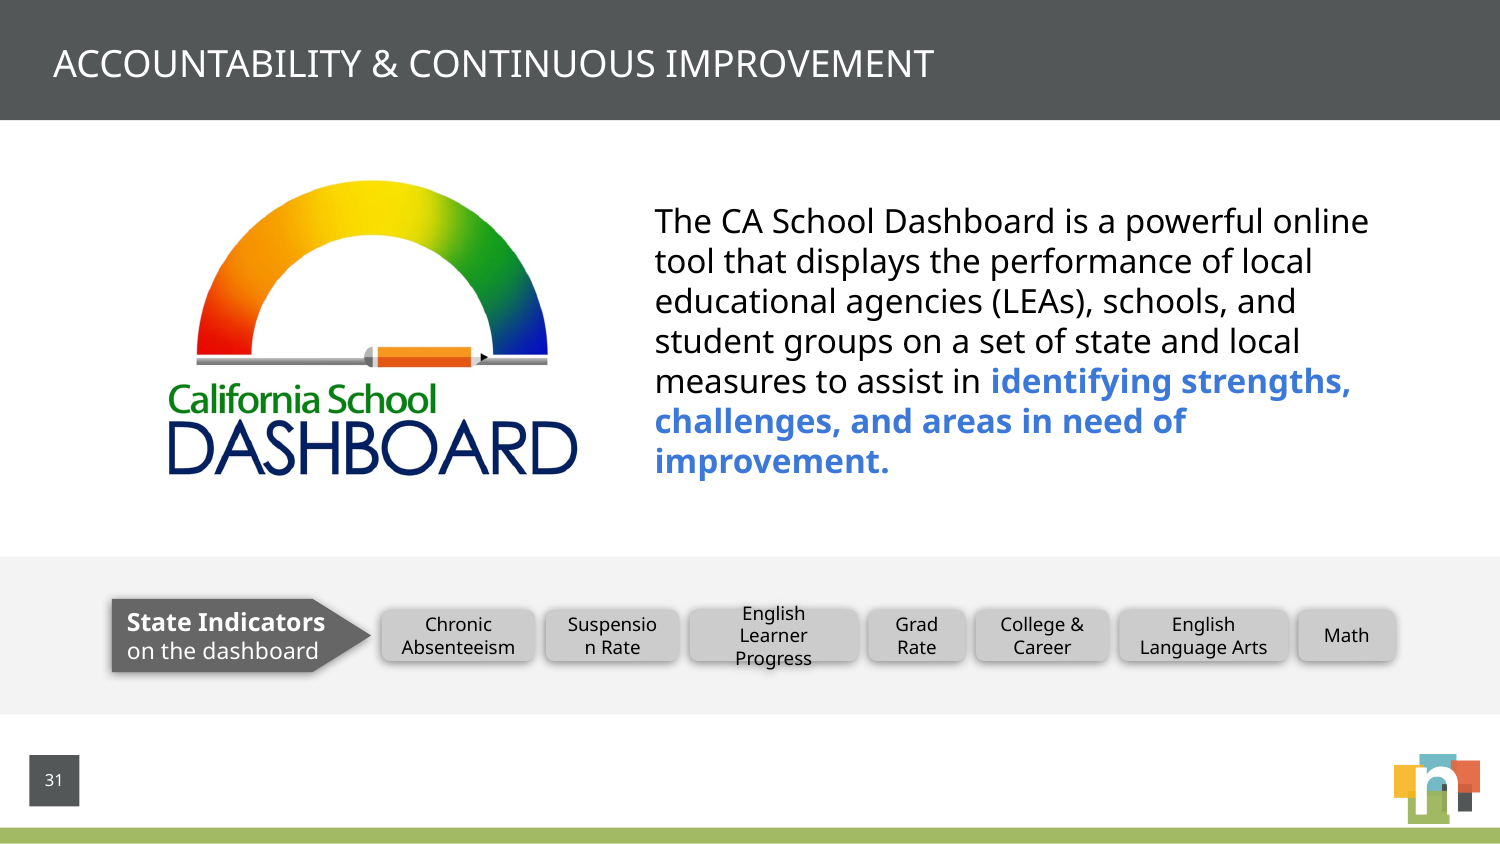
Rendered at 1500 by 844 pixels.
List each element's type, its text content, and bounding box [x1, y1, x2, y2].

text_box Math [1298, 609, 1396, 662]
text_box State Indicators on the dashboard [111, 598, 372, 673]
text_box English Language Arts [1119, 609, 1288, 662]
picture [1394, 754, 1480, 824]
text_box Grad Rate [868, 609, 966, 662]
text_box Chronic Absenteeism [381, 609, 536, 662]
text_box English Learner Progress [689, 609, 859, 662]
slide_number ‹#› [29, 755, 80, 807]
text_box [0, 556, 1500, 715]
text_box Suspension Rate [545, 609, 680, 662]
text_box The CA School Dashboard is a powerful online tool that displays the performance of local educational agencies (LEAs), schools, and student groups on a set of state and local measures to assist in identifying strengths, challenges, and areas in need of improvement. [639, 179, 1396, 502]
text_box ACCOUNTABILITY & CONTINUOUS IMPROVEMENT [38, 24, 1470, 99]
picture [144, 150, 595, 483]
text_box College & Career [975, 609, 1110, 662]
